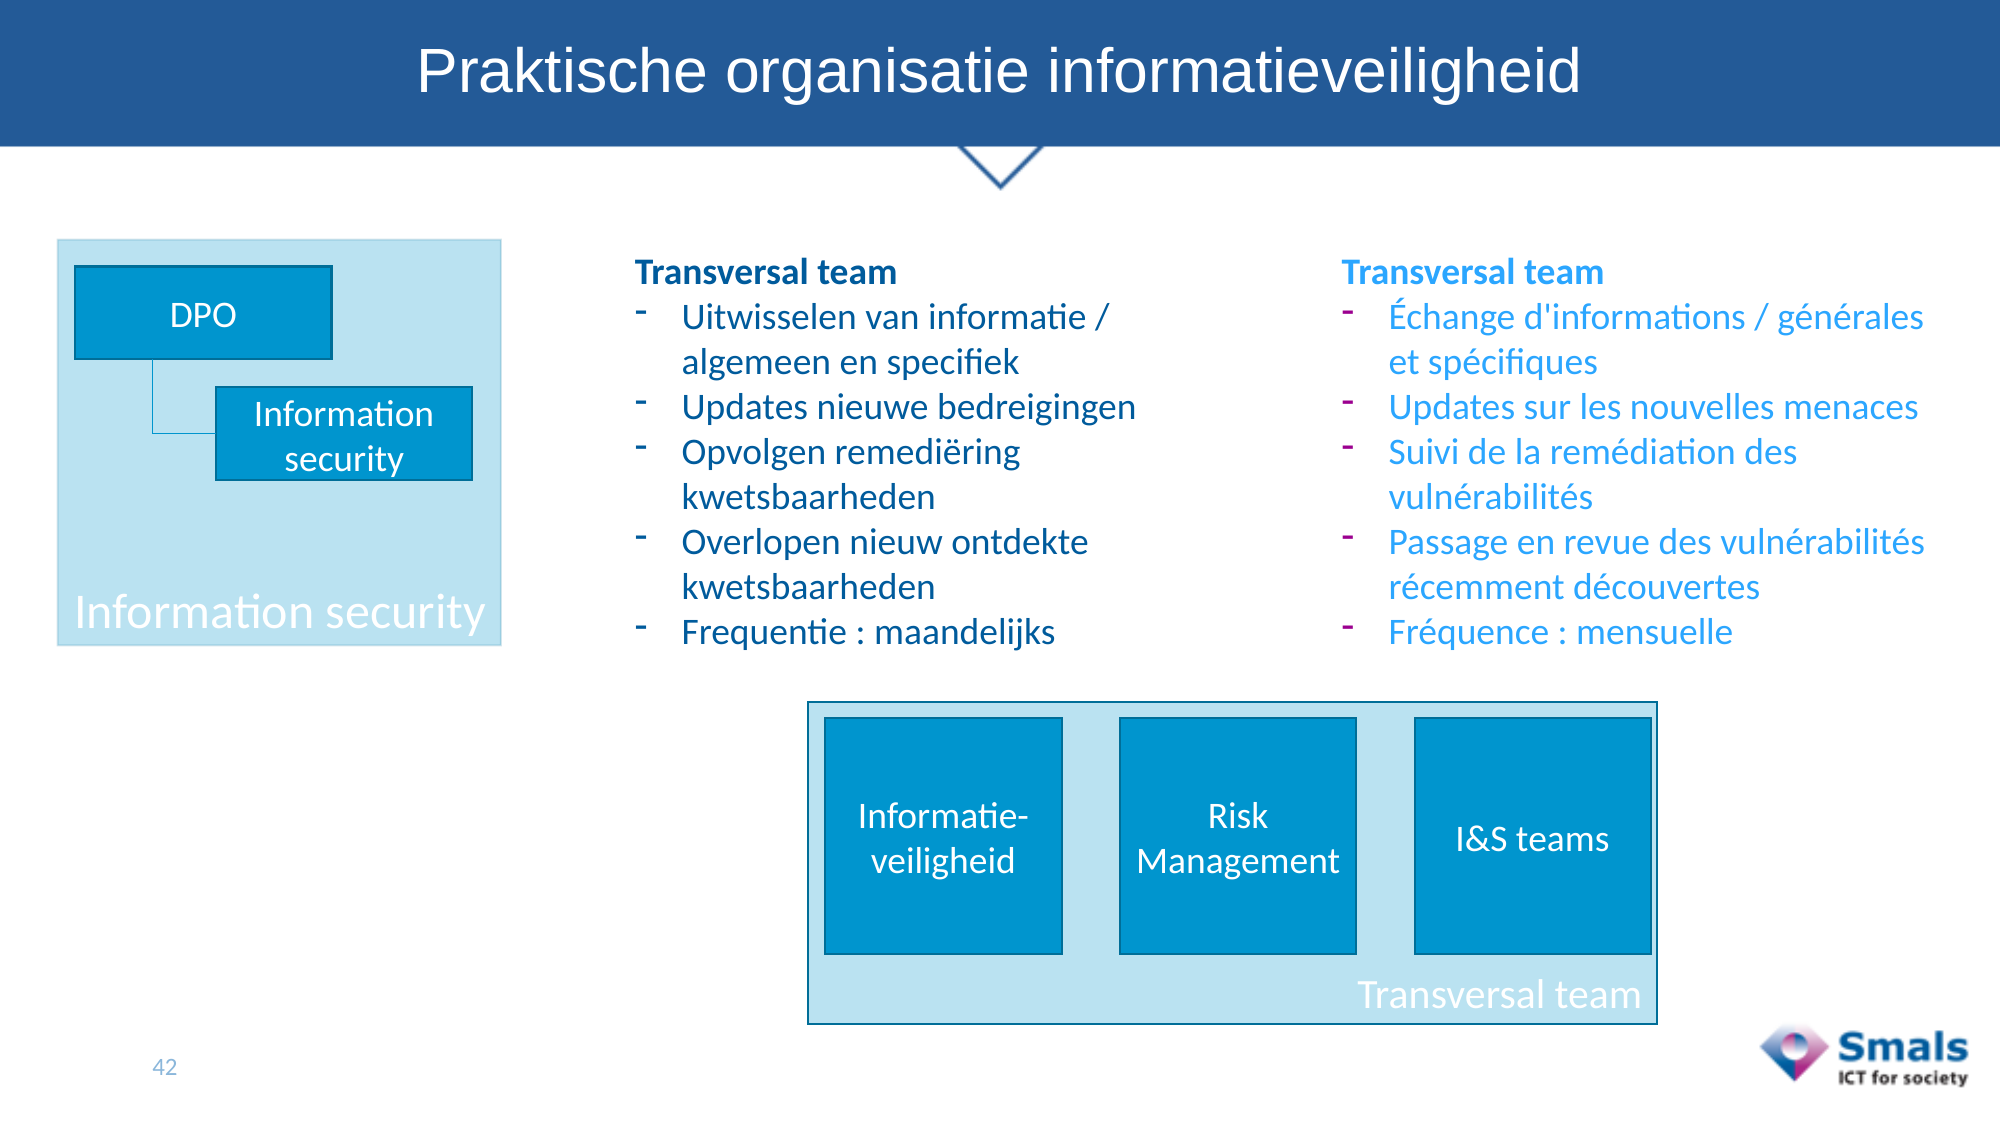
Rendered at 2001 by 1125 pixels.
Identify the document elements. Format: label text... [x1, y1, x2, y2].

text_box Information security [215, 386, 473, 481]
text_box Informatie-veiligheid [824, 717, 1063, 955]
text_box DPO [74, 265, 333, 360]
text_box Risk Management [1119, 717, 1357, 955]
text_box I&S teams [1414, 717, 1652, 955]
text_box Transversal team Échange d'informations / générales et spécifiques Updates sur les nouvelles menaces Suivi de la remédiation des vulnérabilités Passage en revue des vulnérabilités récemment découvertes Fréquence : mensuelle [1326, 239, 1946, 660]
title Praktische organisatie informatieveiligheid [0, 0, 2000, 146]
picture [0, 146, 2000, 1125]
text_box Transversal team Uitwisselen van informatie / algemeen en specifiek Updates nieuwe bedreigingen Opvolgen remediëring kwetsbaarheden Overlopen nieuw ontdekte kwetsbaarheden Frequentie : maandelijks [620, 239, 1208, 660]
text_box Information security [57, 239, 502, 646]
text_box Transversal team [807, 701, 1658, 1025]
